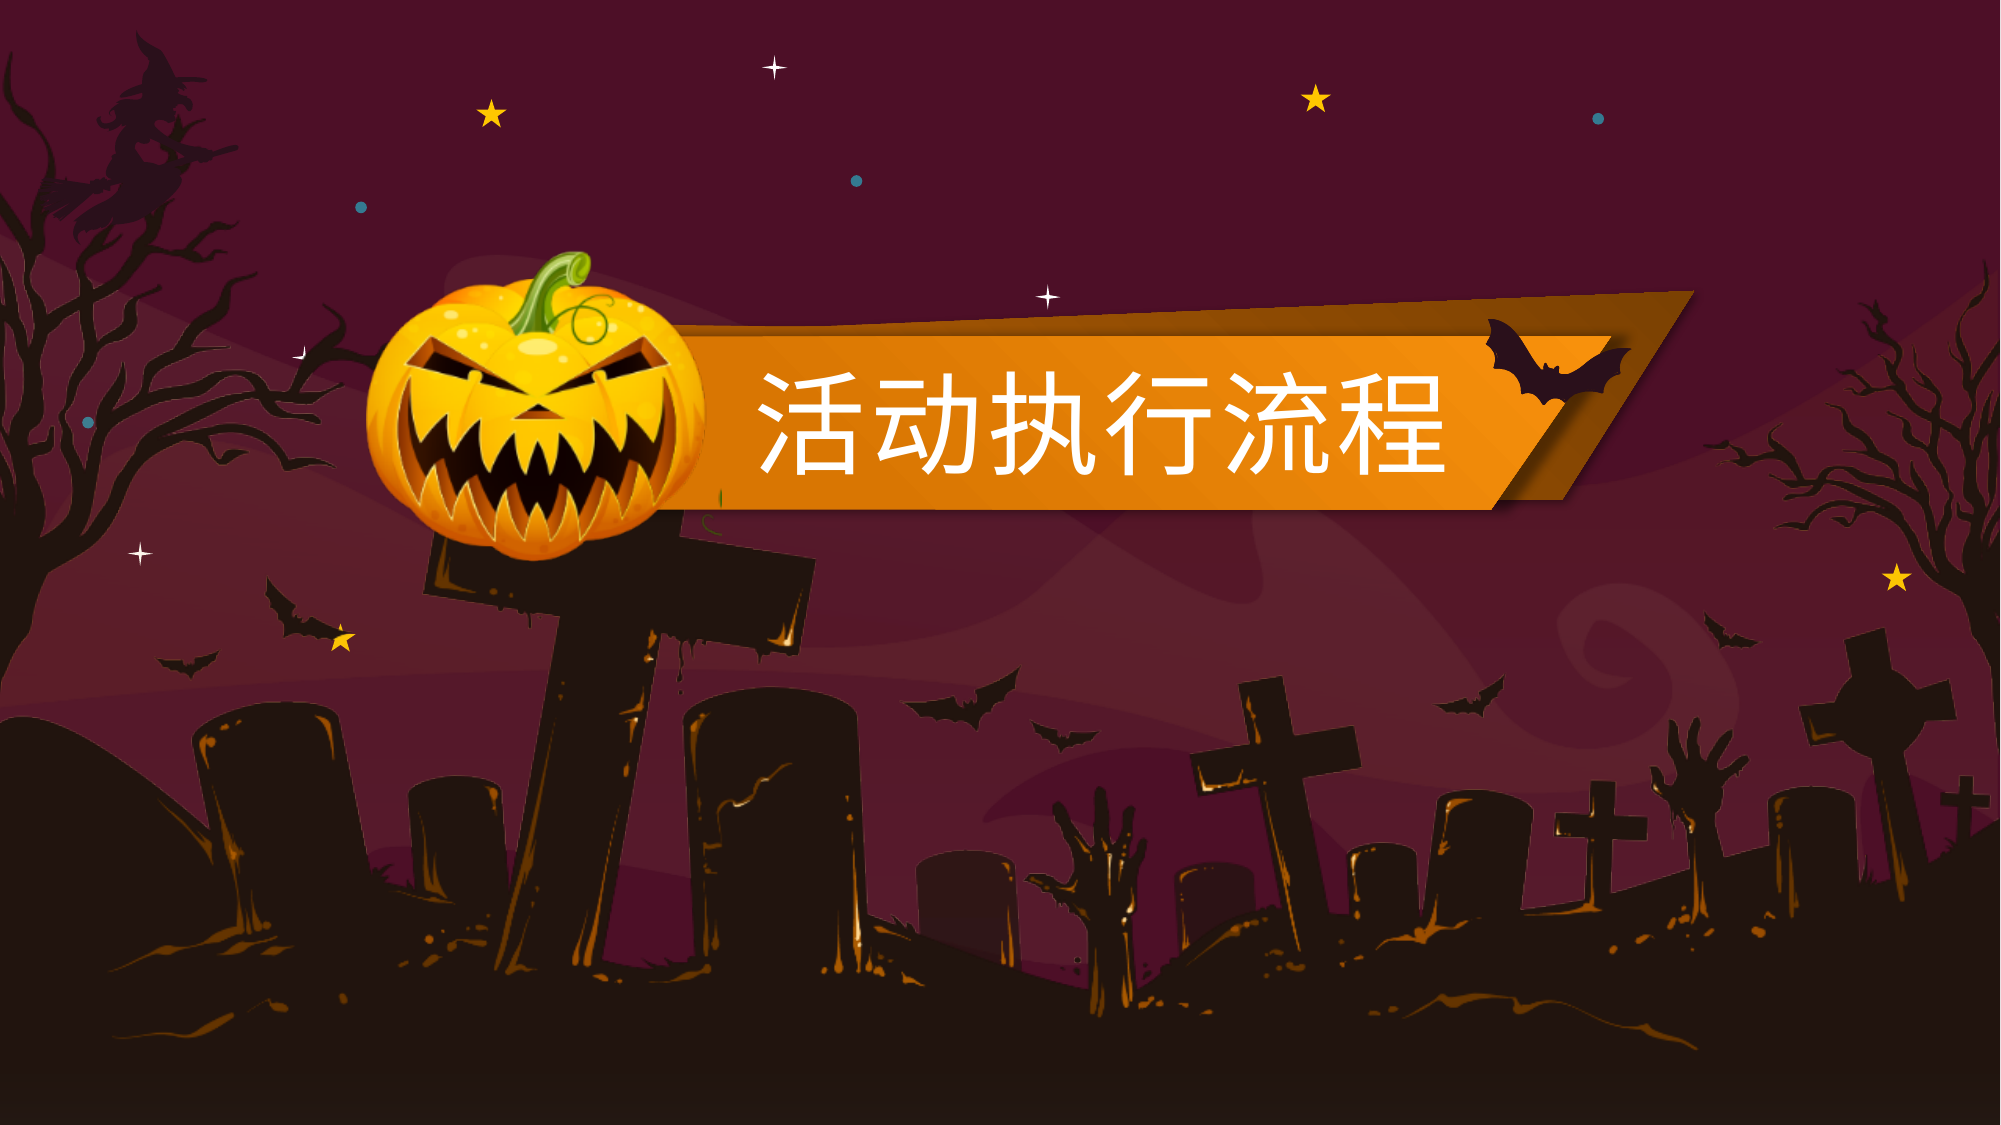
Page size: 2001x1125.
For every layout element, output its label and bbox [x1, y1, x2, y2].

picture [0, 0, 2000, 1125]
text_box [361, 246, 1695, 580]
